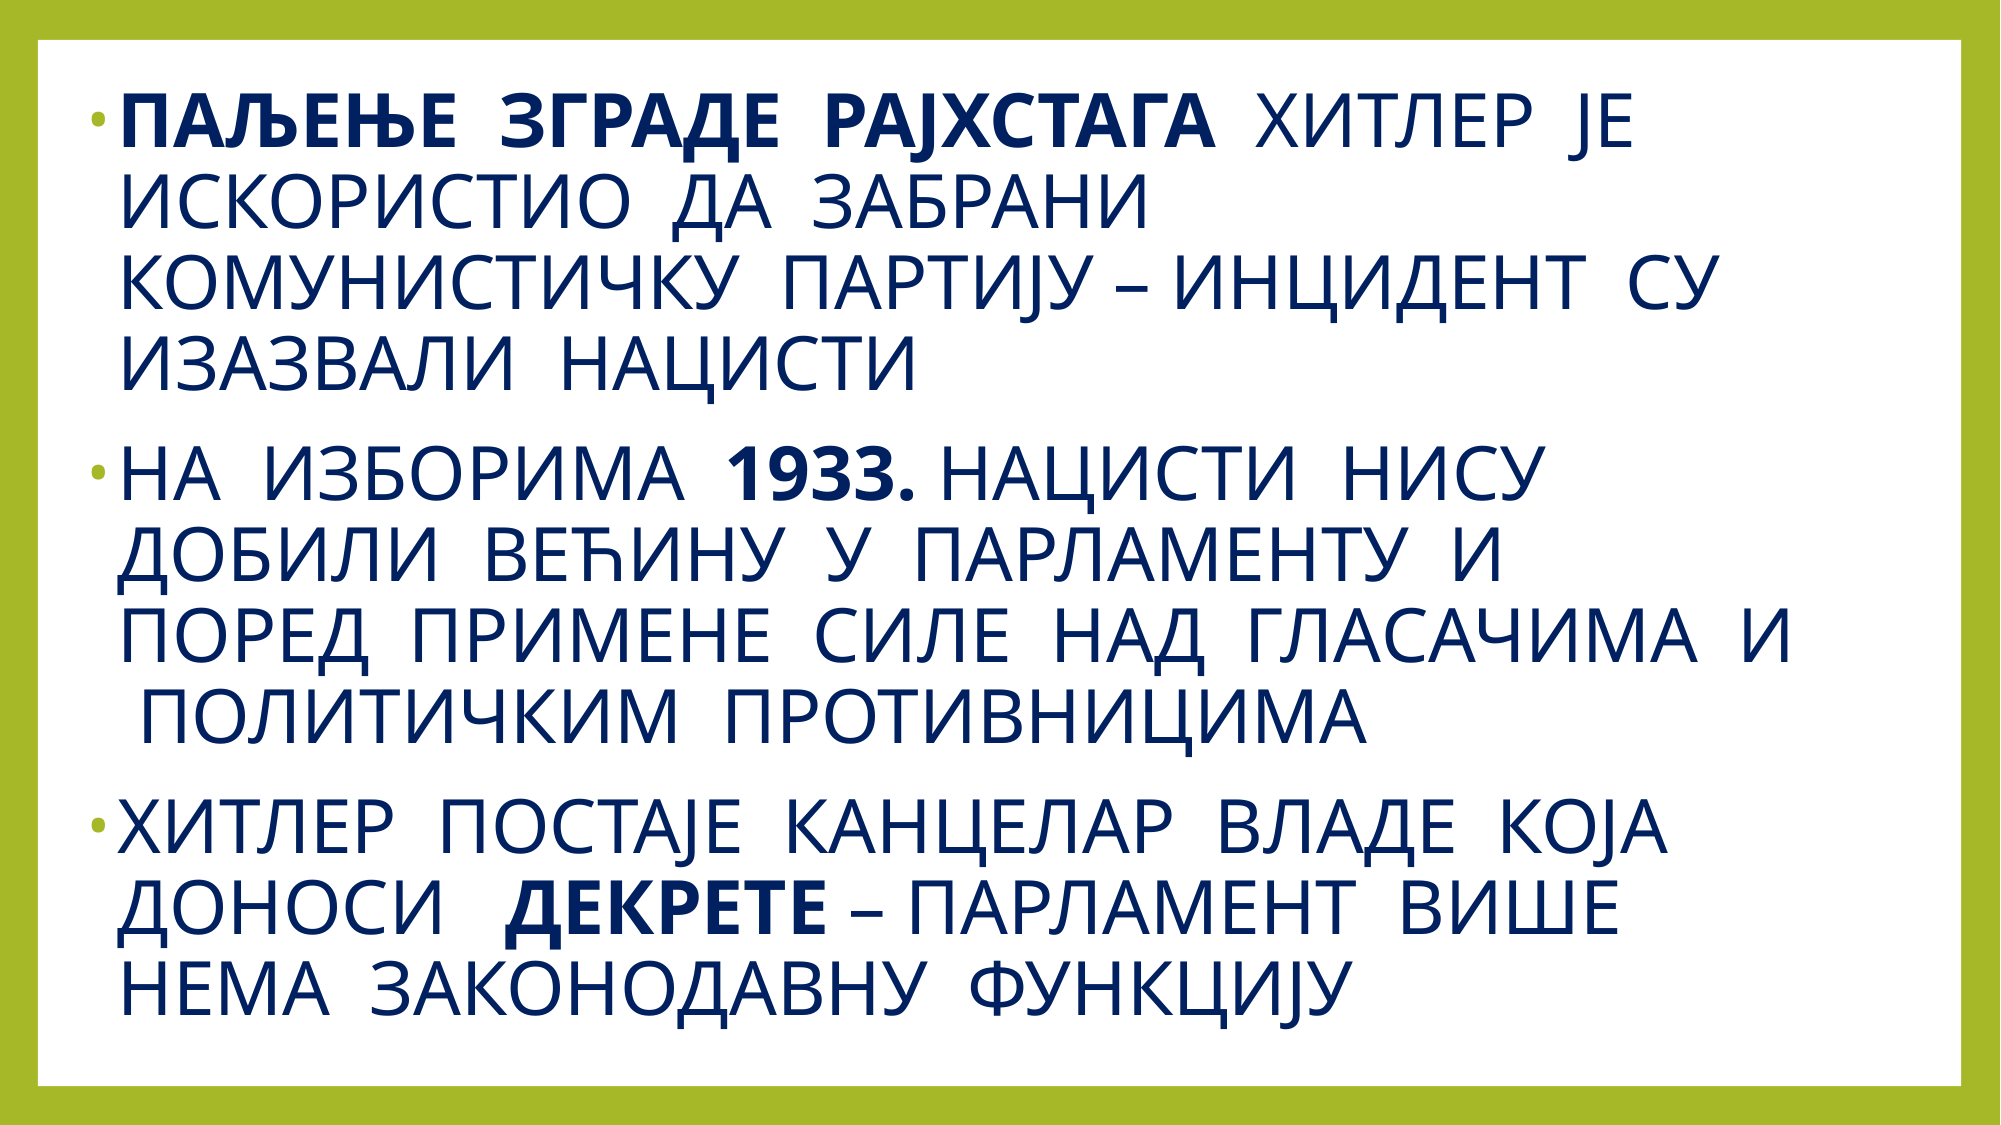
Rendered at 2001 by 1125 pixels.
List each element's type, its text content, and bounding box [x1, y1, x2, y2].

list ПАЉЕЊЕ ЗГРАДЕ РАЈХСТАГА ХИТЛЕР ЈЕ ИСКОРИСТИО ДА ЗАБРАНИ КОМУНИСТИЧКУ ПАРТИЈУ – ИНЦИДЕНТ СУ ИЗАЗВАЛИ НАЦИСТИ НА ИЗБОРИМА 1933. НАЦИСТИ НИСУ ДОБИЛИ ВЕЋИНУ У ПАРЛАМЕНТУ И ПОРЕД ПРИМЕНЕ СИЛЕ НАД ГЛАСАЧИМА И ПОЛИТИЧКИМ ПРОТИВНИЦИМА ХИТЛЕР ПОСТАЈЕ КАНЦЕЛАР ВЛАДЕ КОЈА ДОНОСИ ДЕКРЕТЕ – ПАРЛАМЕНТ ВИШЕ НЕМА ЗАКОНОДАВНУ ФУНКЦИЈУ [65, 75, 1812, 1027]
